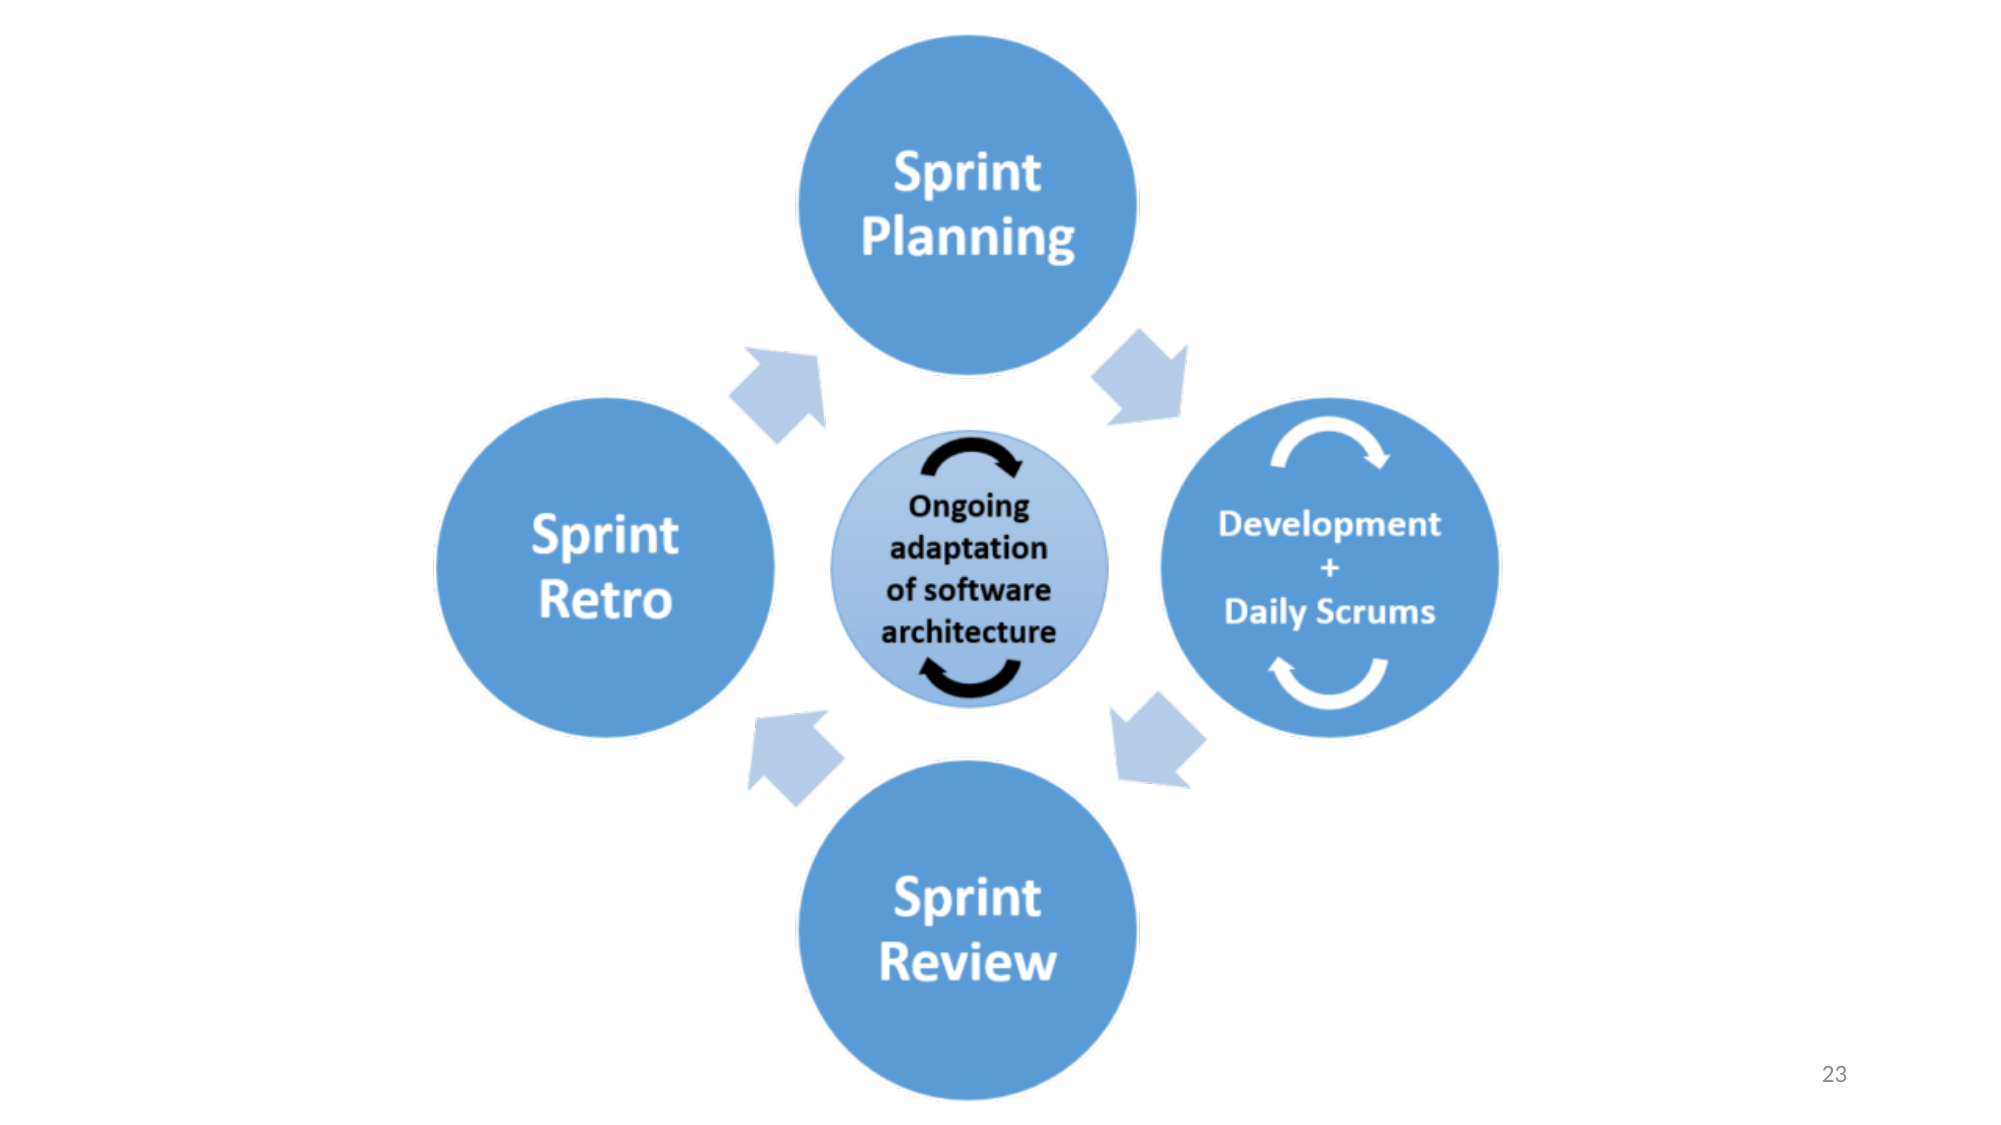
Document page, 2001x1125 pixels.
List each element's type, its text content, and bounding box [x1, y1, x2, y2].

slide_number 23 [1769, 1042, 1863, 1103]
picture [168, 33, 1769, 1103]
